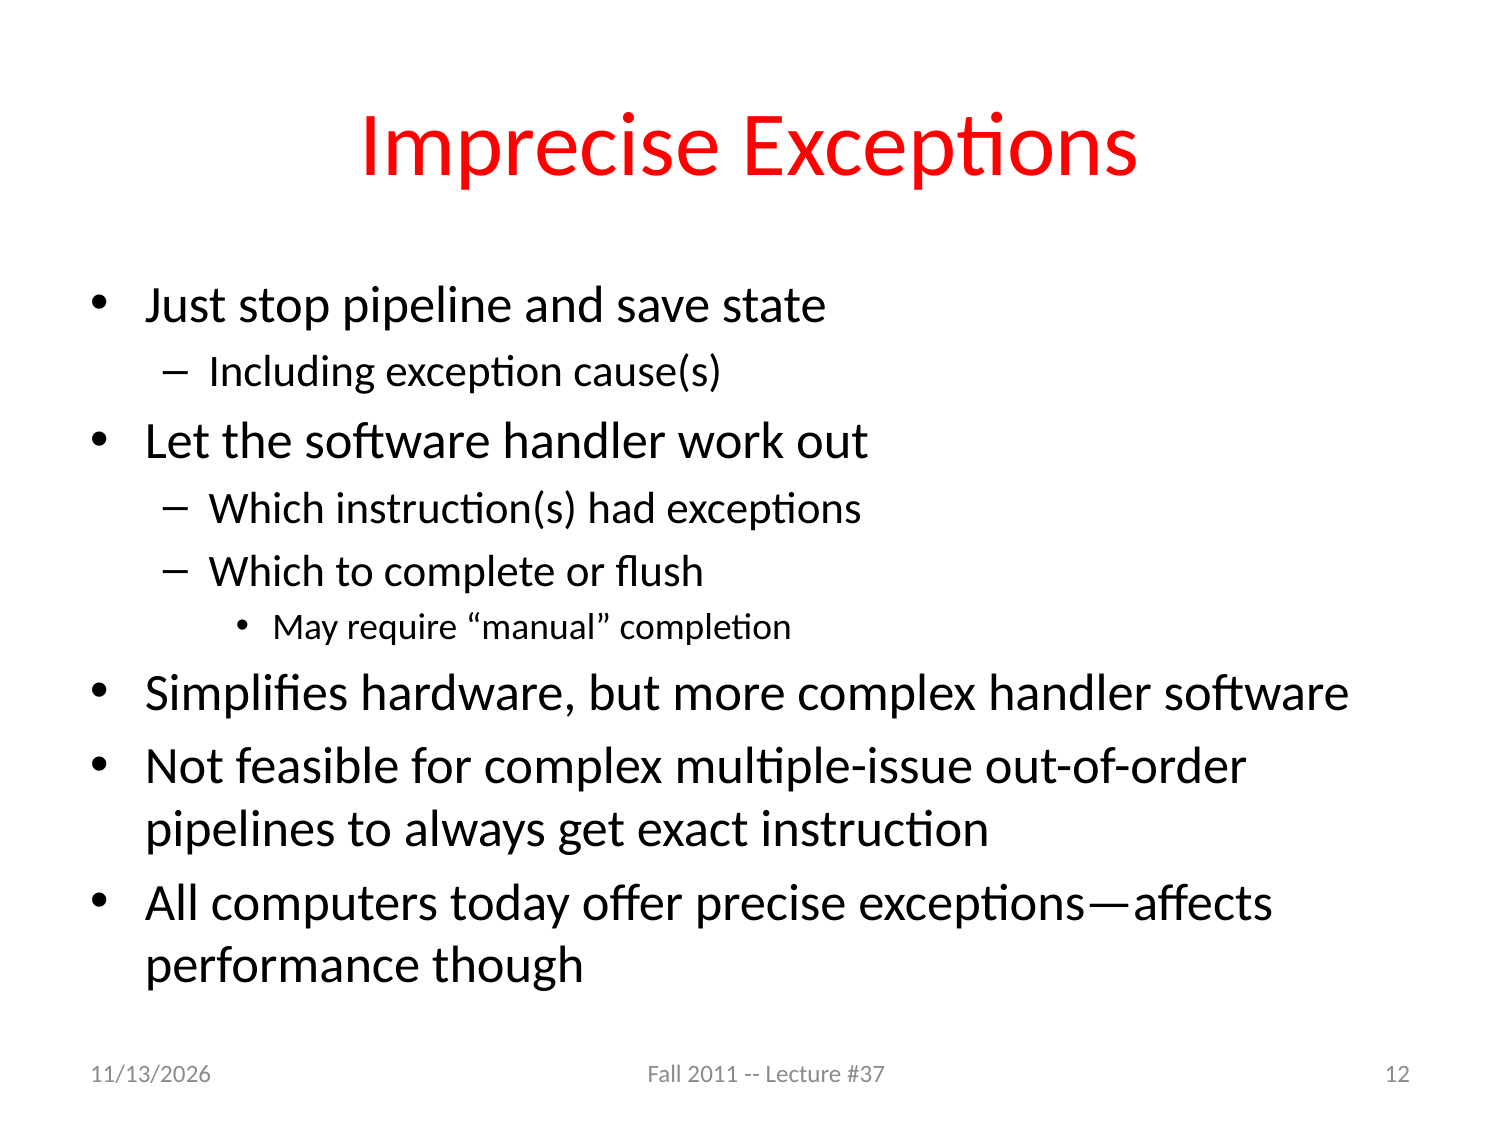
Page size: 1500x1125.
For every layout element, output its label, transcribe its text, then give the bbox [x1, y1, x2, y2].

list Just stop pipeline and save state Including exception cause(s) Let the software handler work out Which instruction(s) had exceptions Which to complete or flush May require “manual” completion Simplifies hardware, but more complex handler software Not feasible for complex multiple-issue out-of-order pipelines to always get exact instruction All computers today offer precise exceptions—affects performance though [75, 262, 1425, 1005]
slide_number 12 [1074, 1042, 1425, 1103]
title Imprecise Exceptions [75, 45, 1425, 233]
footer Fall 2011 -- Lecture #37 [591, 1042, 942, 1103]
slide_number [75, 1042, 425, 1103]
